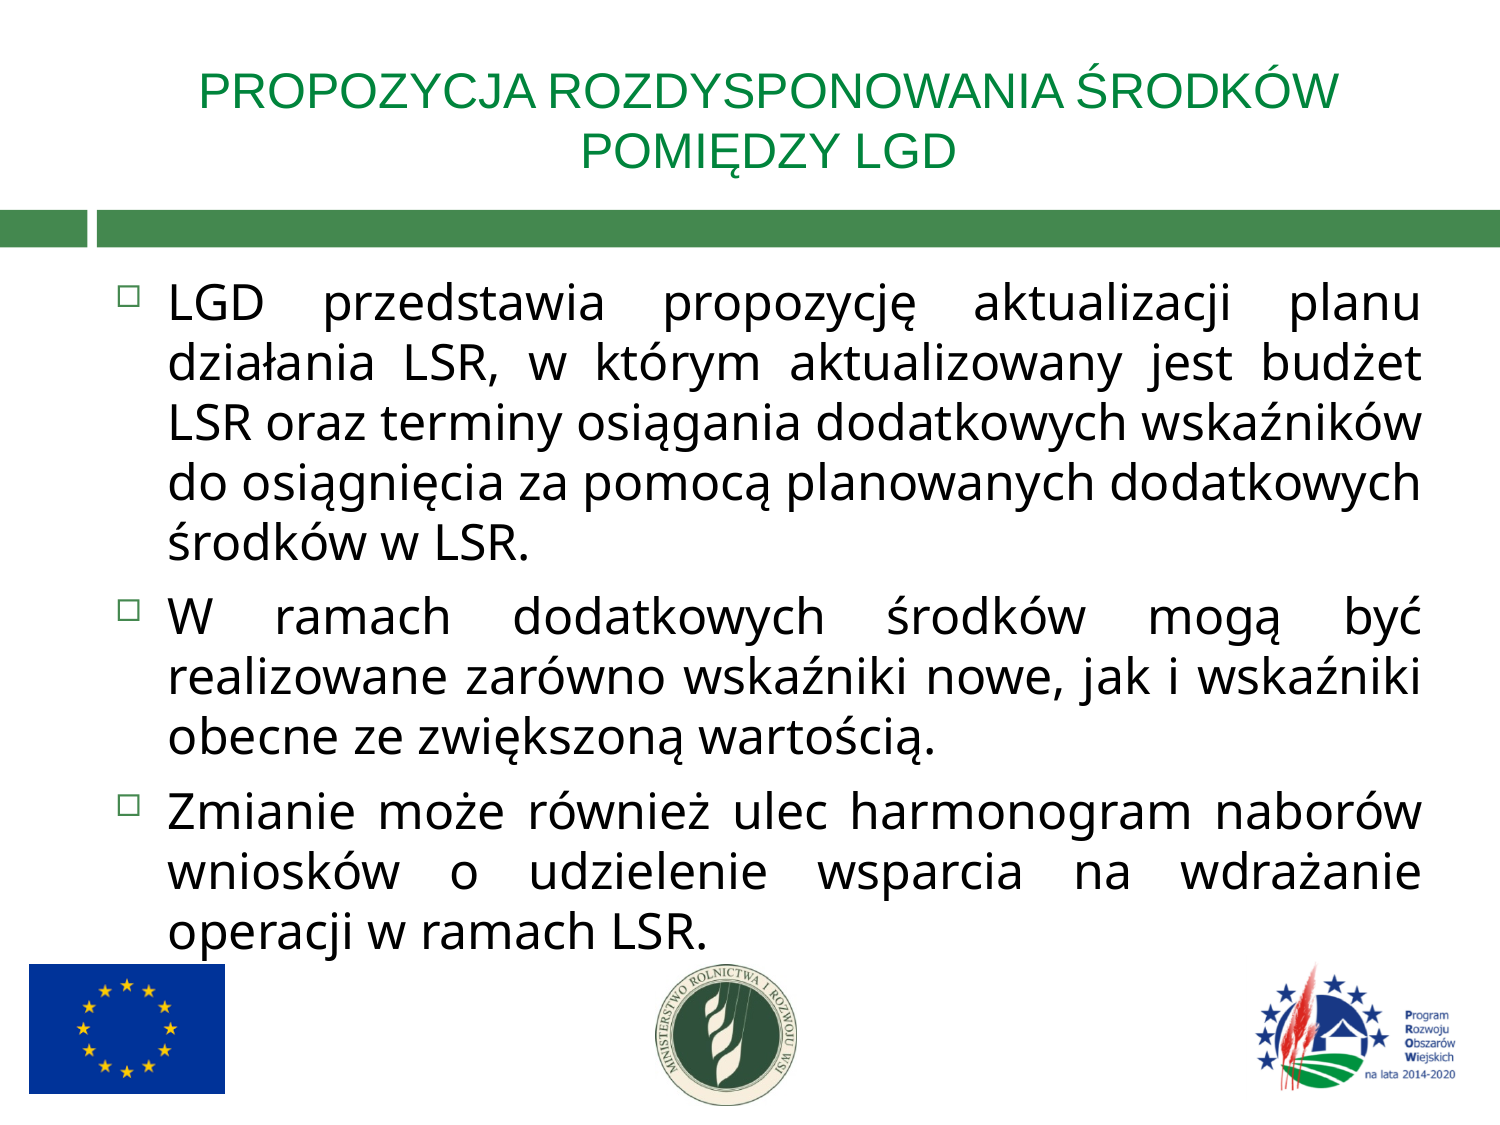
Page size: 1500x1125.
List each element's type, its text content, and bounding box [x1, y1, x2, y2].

picture [29, 964, 225, 1094]
title PROPOZYCJA ROZDYSPONOWANIA ŚRODKÓW POMIĘDZY LGD [100, 37, 1438, 200]
list LGD przedstawia propozycję aktualizacji planu działania LSR, w którym aktualizowany jest budżet LSR oraz terminy osiągania dodatkowych wskaźników do osiągnięcia za pomocą planowanych dodatkowych środków w LSR. W ramach dodatkowych środków mogą być realizowane zarówno wskaźniki nowe, jak i wskaźniki obecne ze zwiększoną wartością. Zmianie może również ulec harmonogram naborów wniosków o udzielenie wsparcia na wdrażanie operacji w ramach LSR. [100, 262, 1438, 956]
picture [655, 964, 797, 1106]
picture [1246, 955, 1471, 1102]
